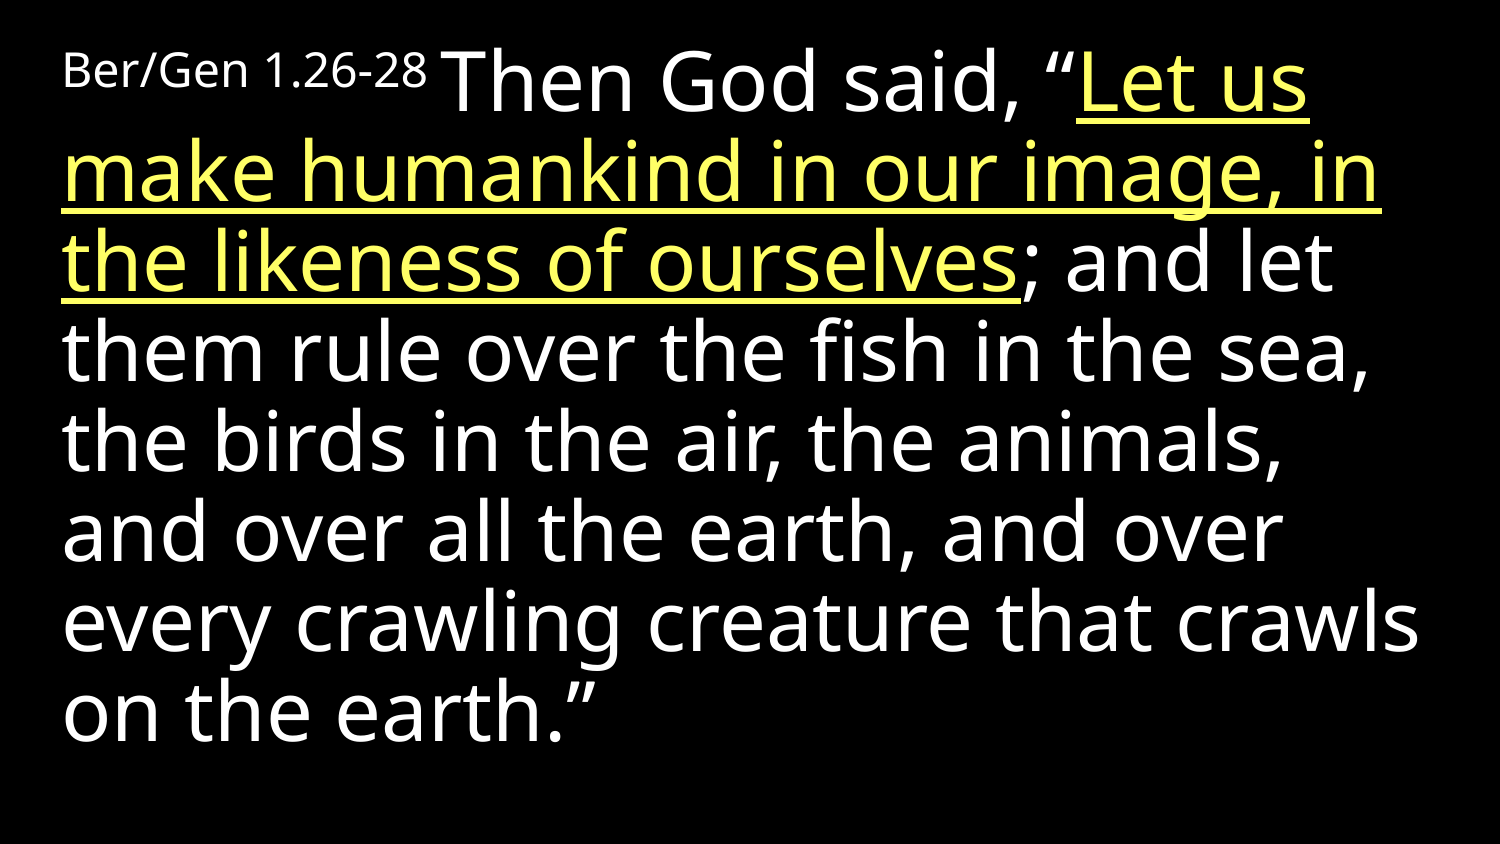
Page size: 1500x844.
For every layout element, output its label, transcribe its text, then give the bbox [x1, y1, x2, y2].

subtitle Ber/Gen 1.26-28 Then God said, “Let us make humankind in our image, in the likeness of ourselves; and let them rule over the fish in the sea, the birds in the air, the animals, and over all the earth, and over every crawling creature that crawls on the earth.” [50, 34, 1450, 797]
